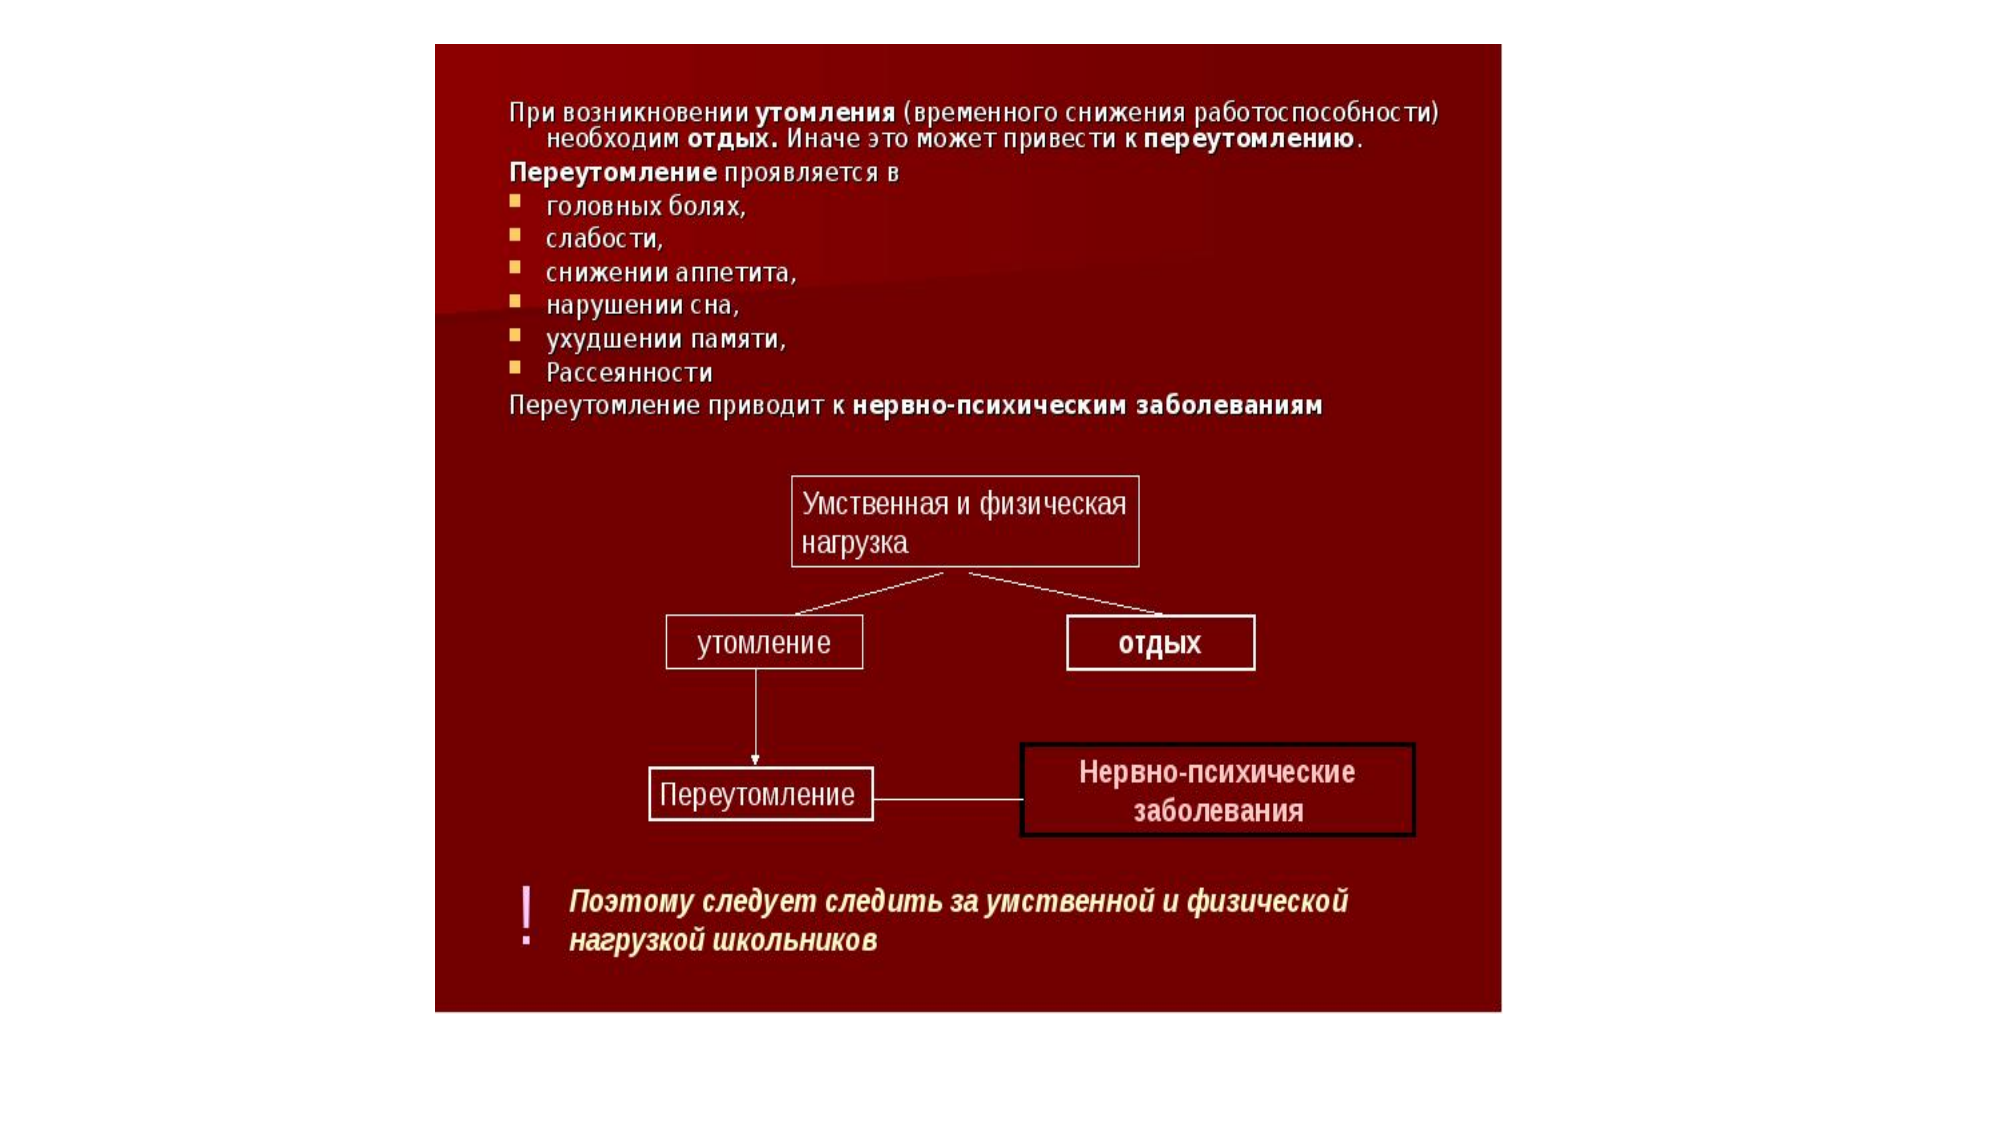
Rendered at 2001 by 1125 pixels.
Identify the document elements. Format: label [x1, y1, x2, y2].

list [434, 44, 1503, 1014]
